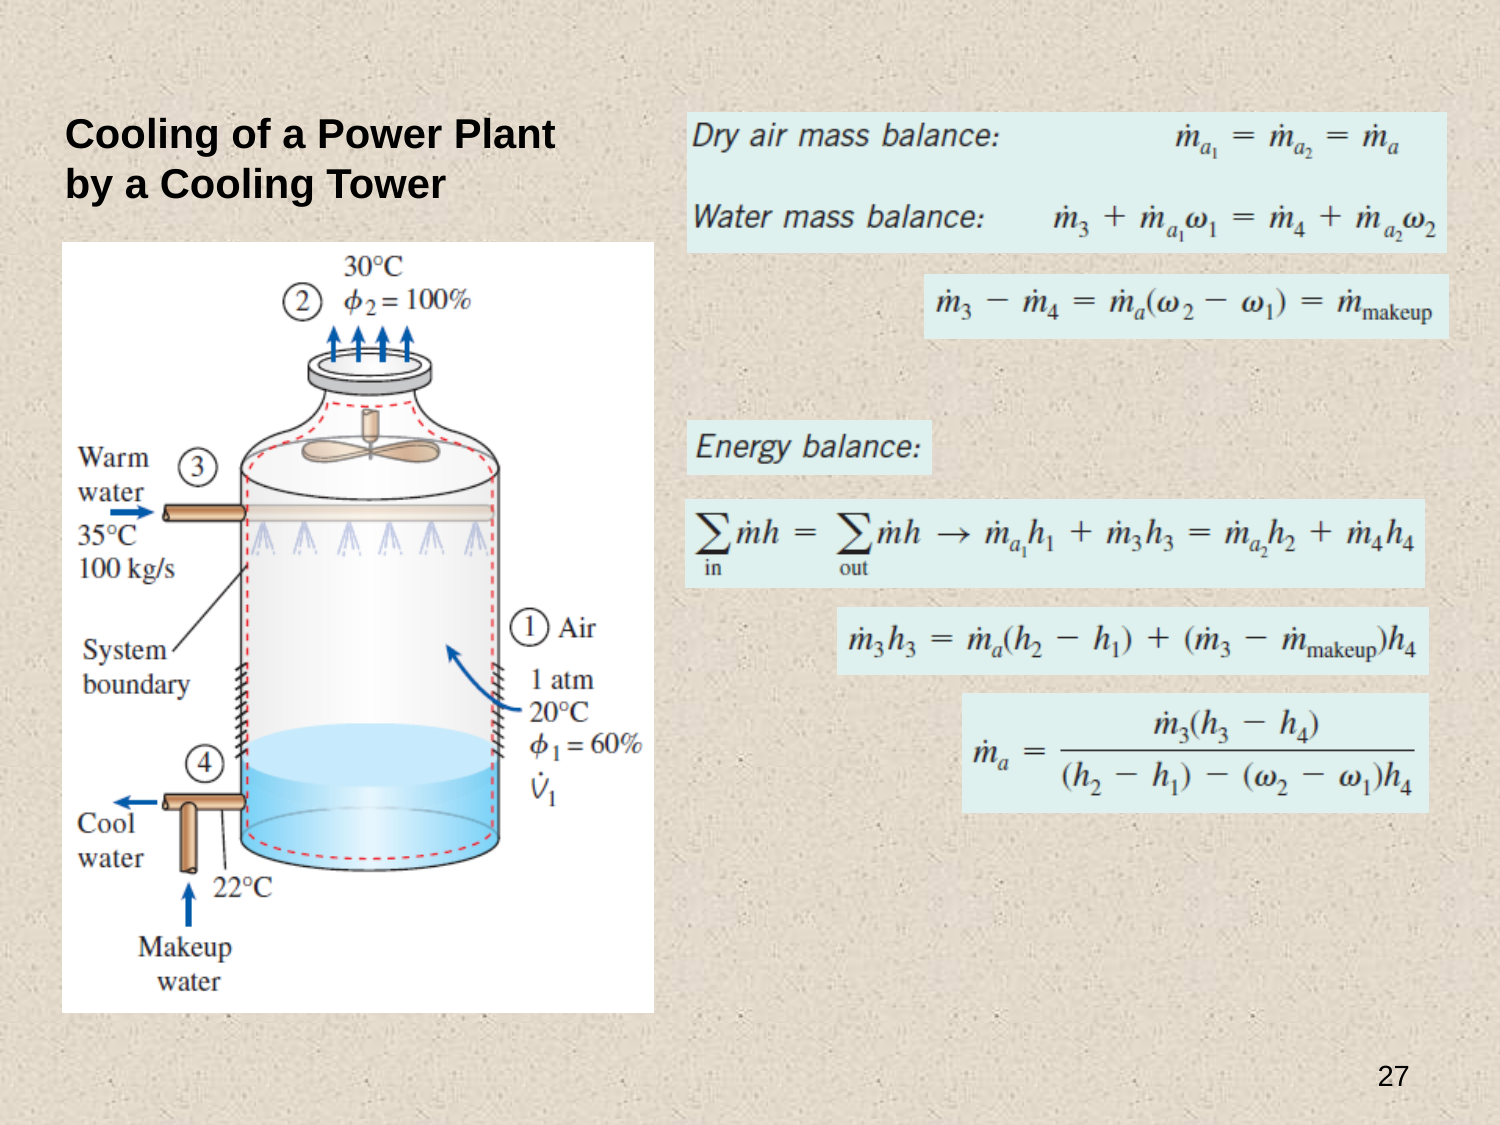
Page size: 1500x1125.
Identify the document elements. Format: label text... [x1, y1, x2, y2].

text_box Cooling of a Power Plant by a Cooling Tower [50, 99, 600, 215]
slide_number 27 [1074, 1049, 1426, 1103]
picture [0, 0, 1500, 1125]
